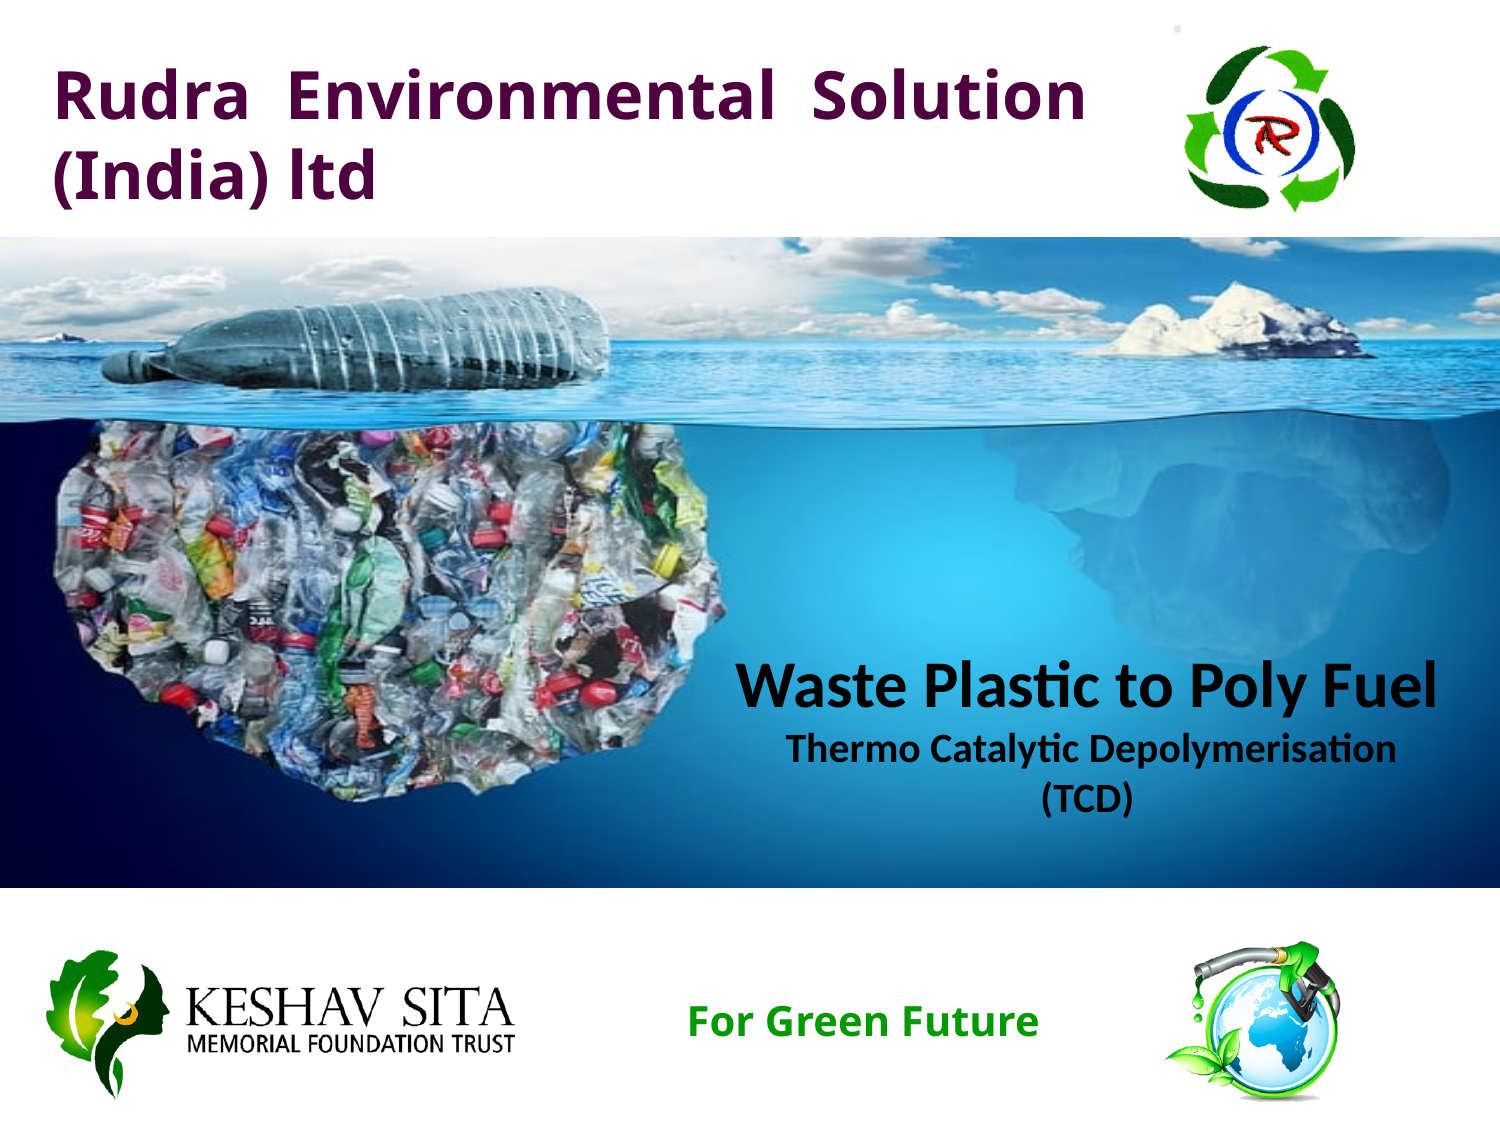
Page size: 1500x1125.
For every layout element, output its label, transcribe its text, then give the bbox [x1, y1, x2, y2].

text_box Rudra Environmental Solution (India) ltd [37, 45, 1138, 221]
picture [24, 936, 541, 1113]
picture [1174, 26, 1363, 226]
picture [0, 237, 1500, 888]
picture [1149, 937, 1381, 1104]
text_box For Green Future [671, 987, 1055, 1053]
